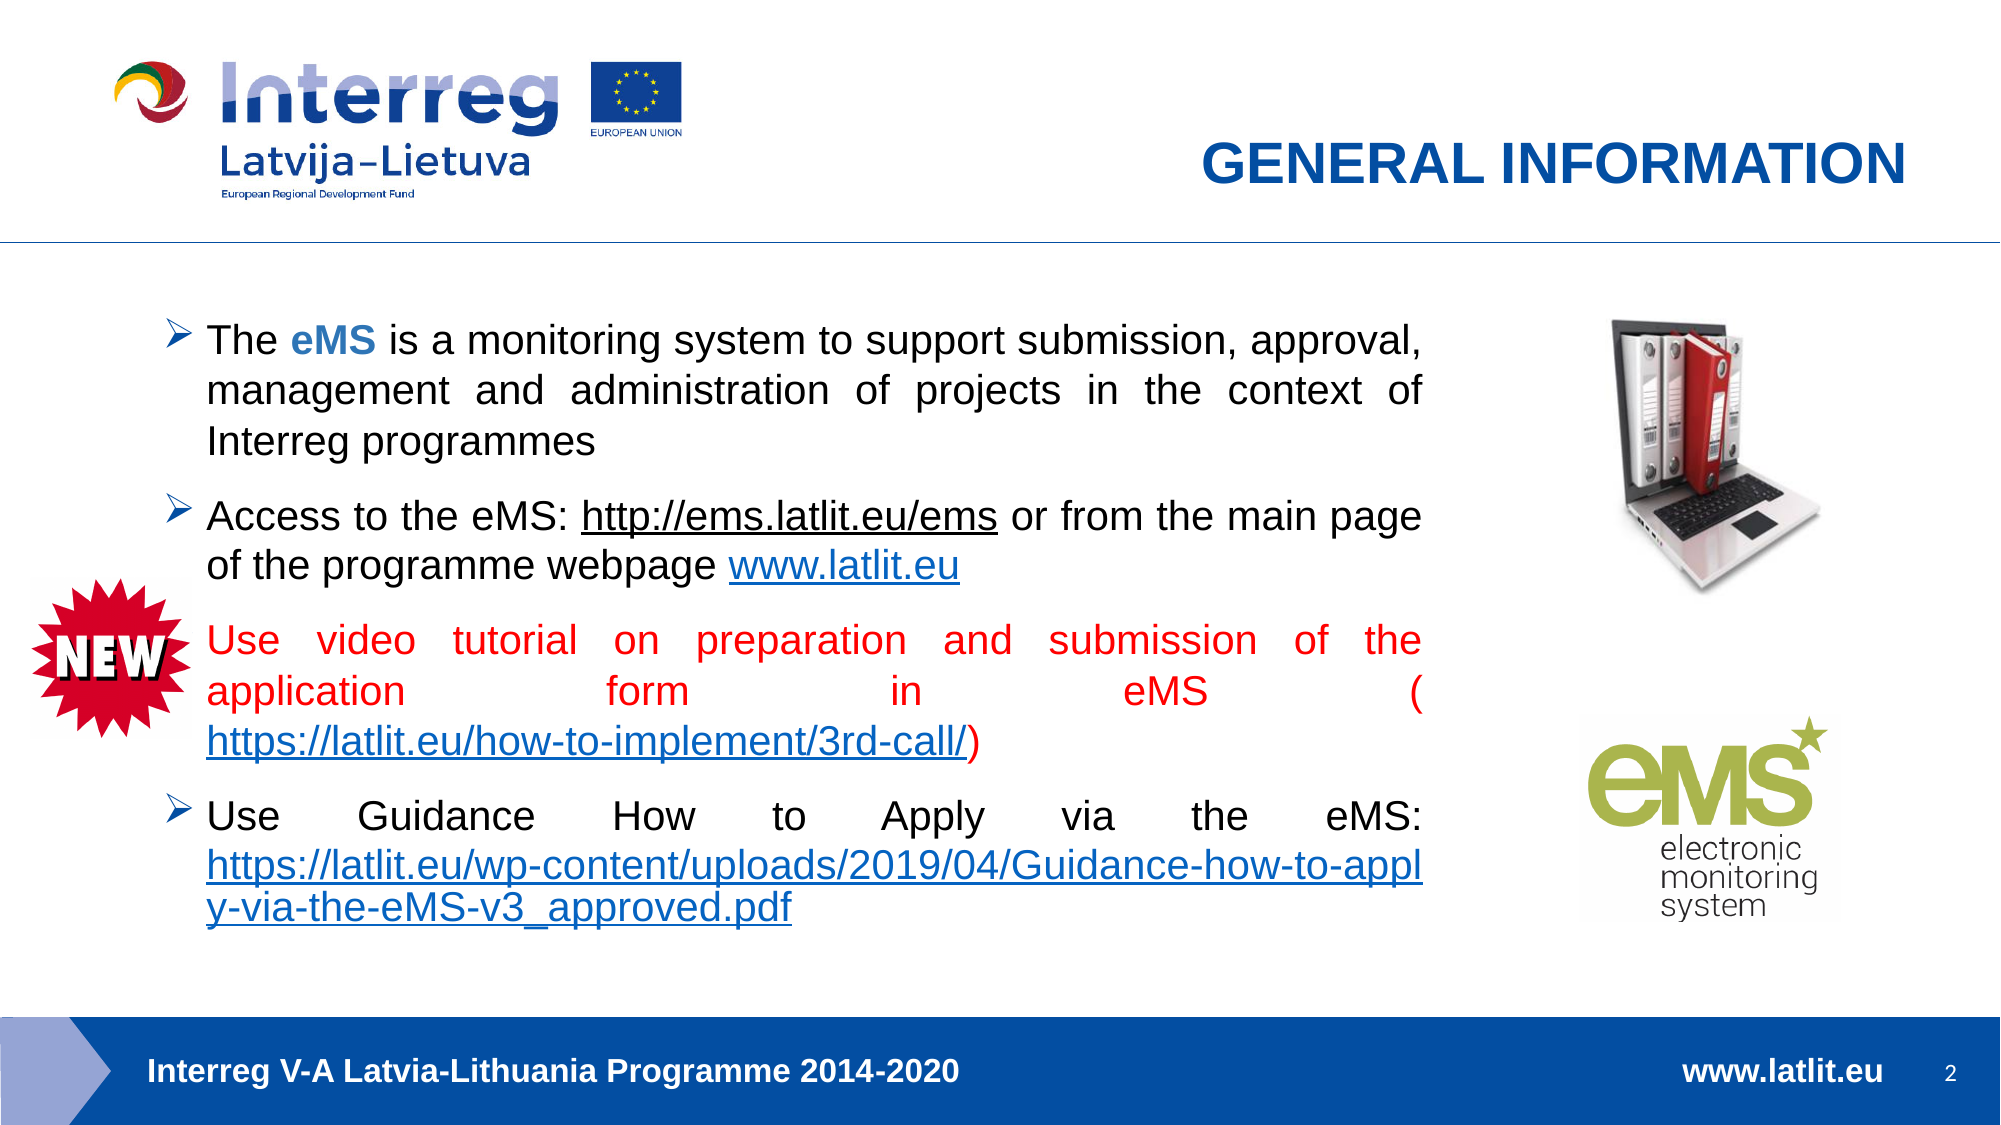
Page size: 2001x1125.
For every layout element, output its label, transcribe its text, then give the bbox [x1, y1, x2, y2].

picture [30, 577, 192, 739]
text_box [0, 1017, 2000, 1125]
text_box The eMS is a monitoring system to support submission, approval, management and administration of projects in the context of Interreg programmes Access to the eMS: http://ems.latlit.eu/ems or from the main page of the programme webpage www.latlit.eu Use video tutorial on preparation and submission of the application form in eMS (https://latlit.eu/how-to-implement/3rd-call/) Use Guidance How to Apply via the eMS: https://latlit.eu/wp-content/uploads/2019/04/Guidance-how-to-apply-via-the-eMS-v3_approved.pdf [148, 305, 1438, 1017]
text_box GENERAL INFORMATION [1177, 117, 1932, 203]
picture [1579, 714, 1852, 925]
picture [1589, 286, 1834, 622]
picture [69, 16, 726, 231]
